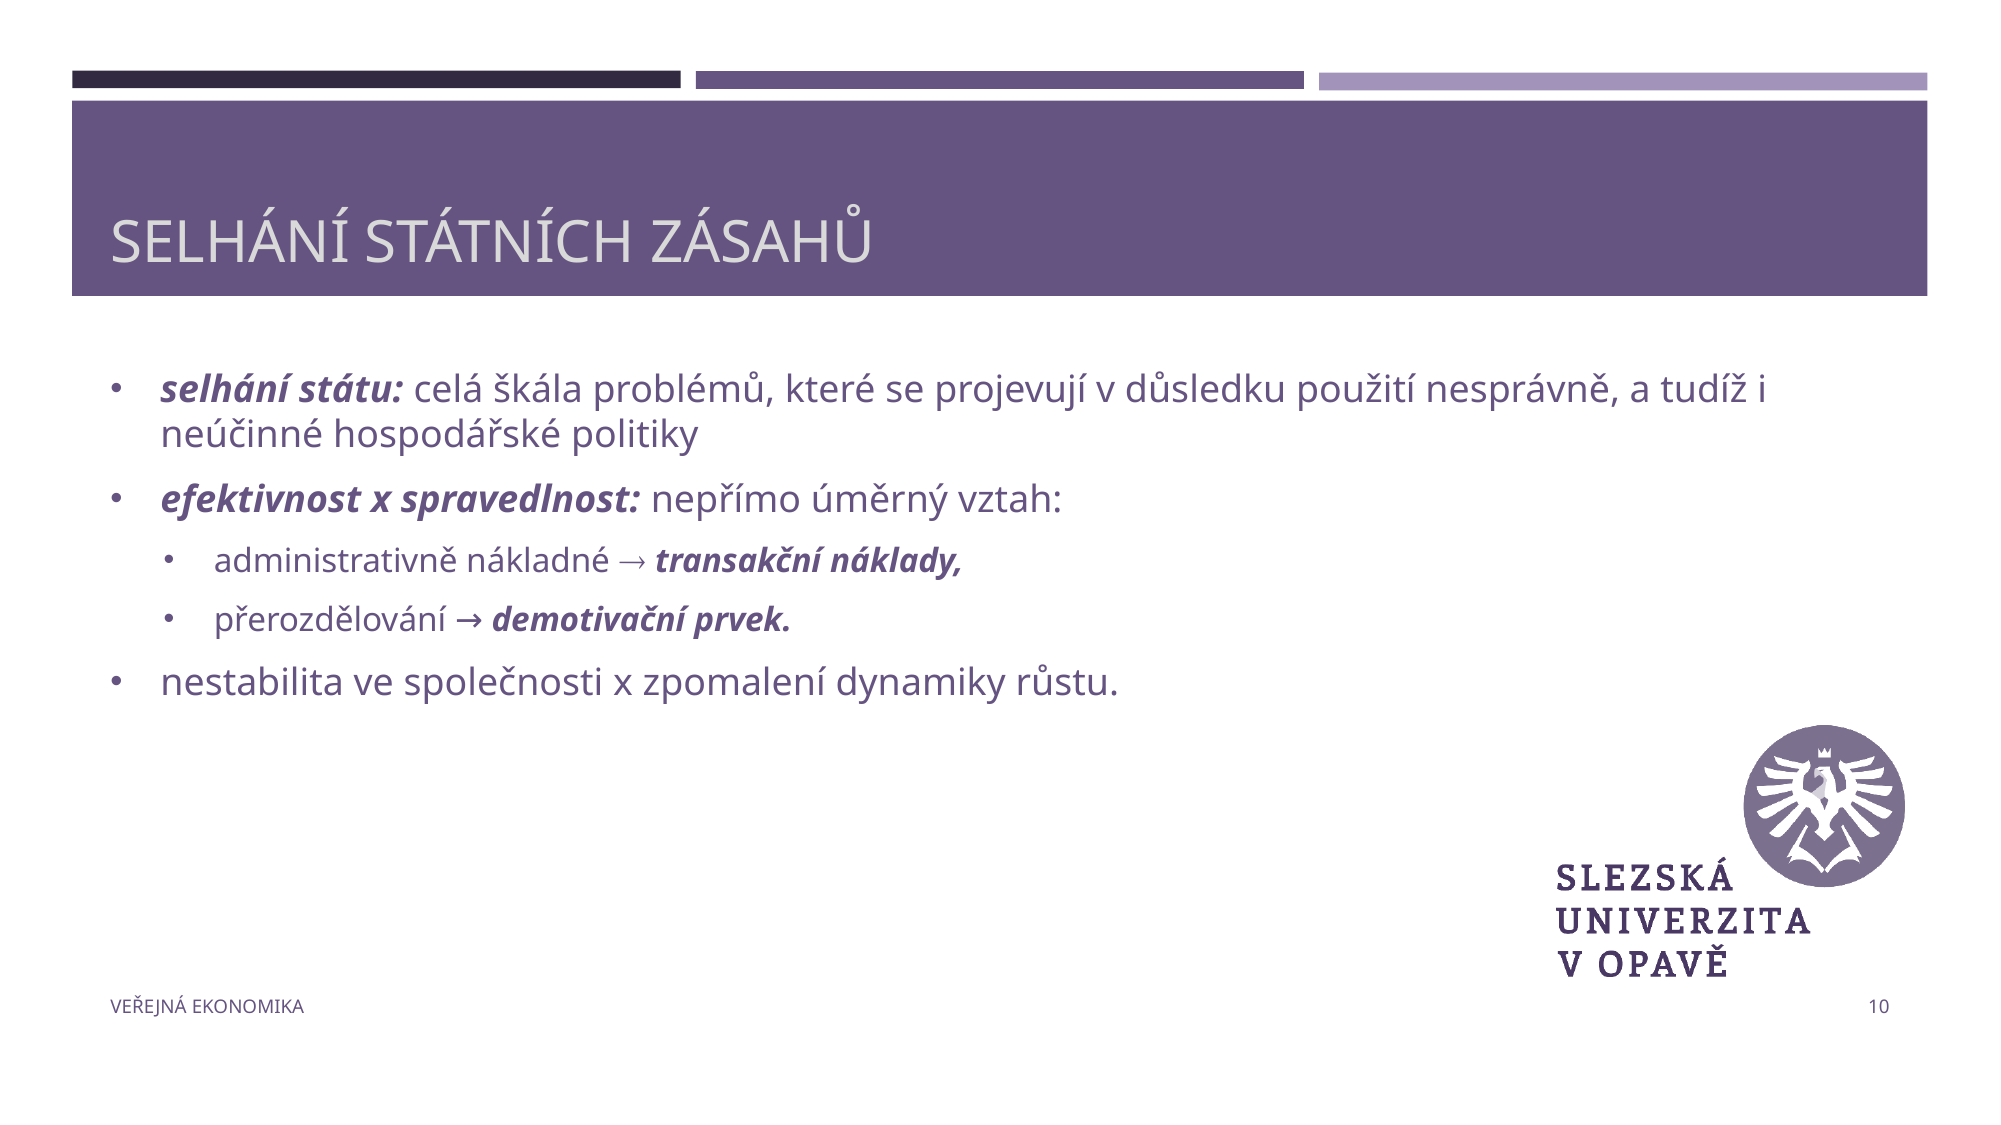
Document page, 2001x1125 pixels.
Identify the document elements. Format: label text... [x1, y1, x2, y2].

slide_number 10 [1732, 977, 1905, 1037]
list selhání státu: celá škála problémů, které se projevují v důsledku použití nesprávně, a tudíž i neúčinné hospodářské politiky efektivnost x spravedlnost: nepřímo úměrný vztah: administrativně nákladné  transakční náklady, přerozdělování → demotivační prvek. nestabilita ve společnosti x zpomalení dynamiky růstu. [95, 357, 1905, 962]
footer Veřejná ekonomika [95, 976, 1230, 1037]
title Selhání státních zásahů [95, 115, 1905, 282]
